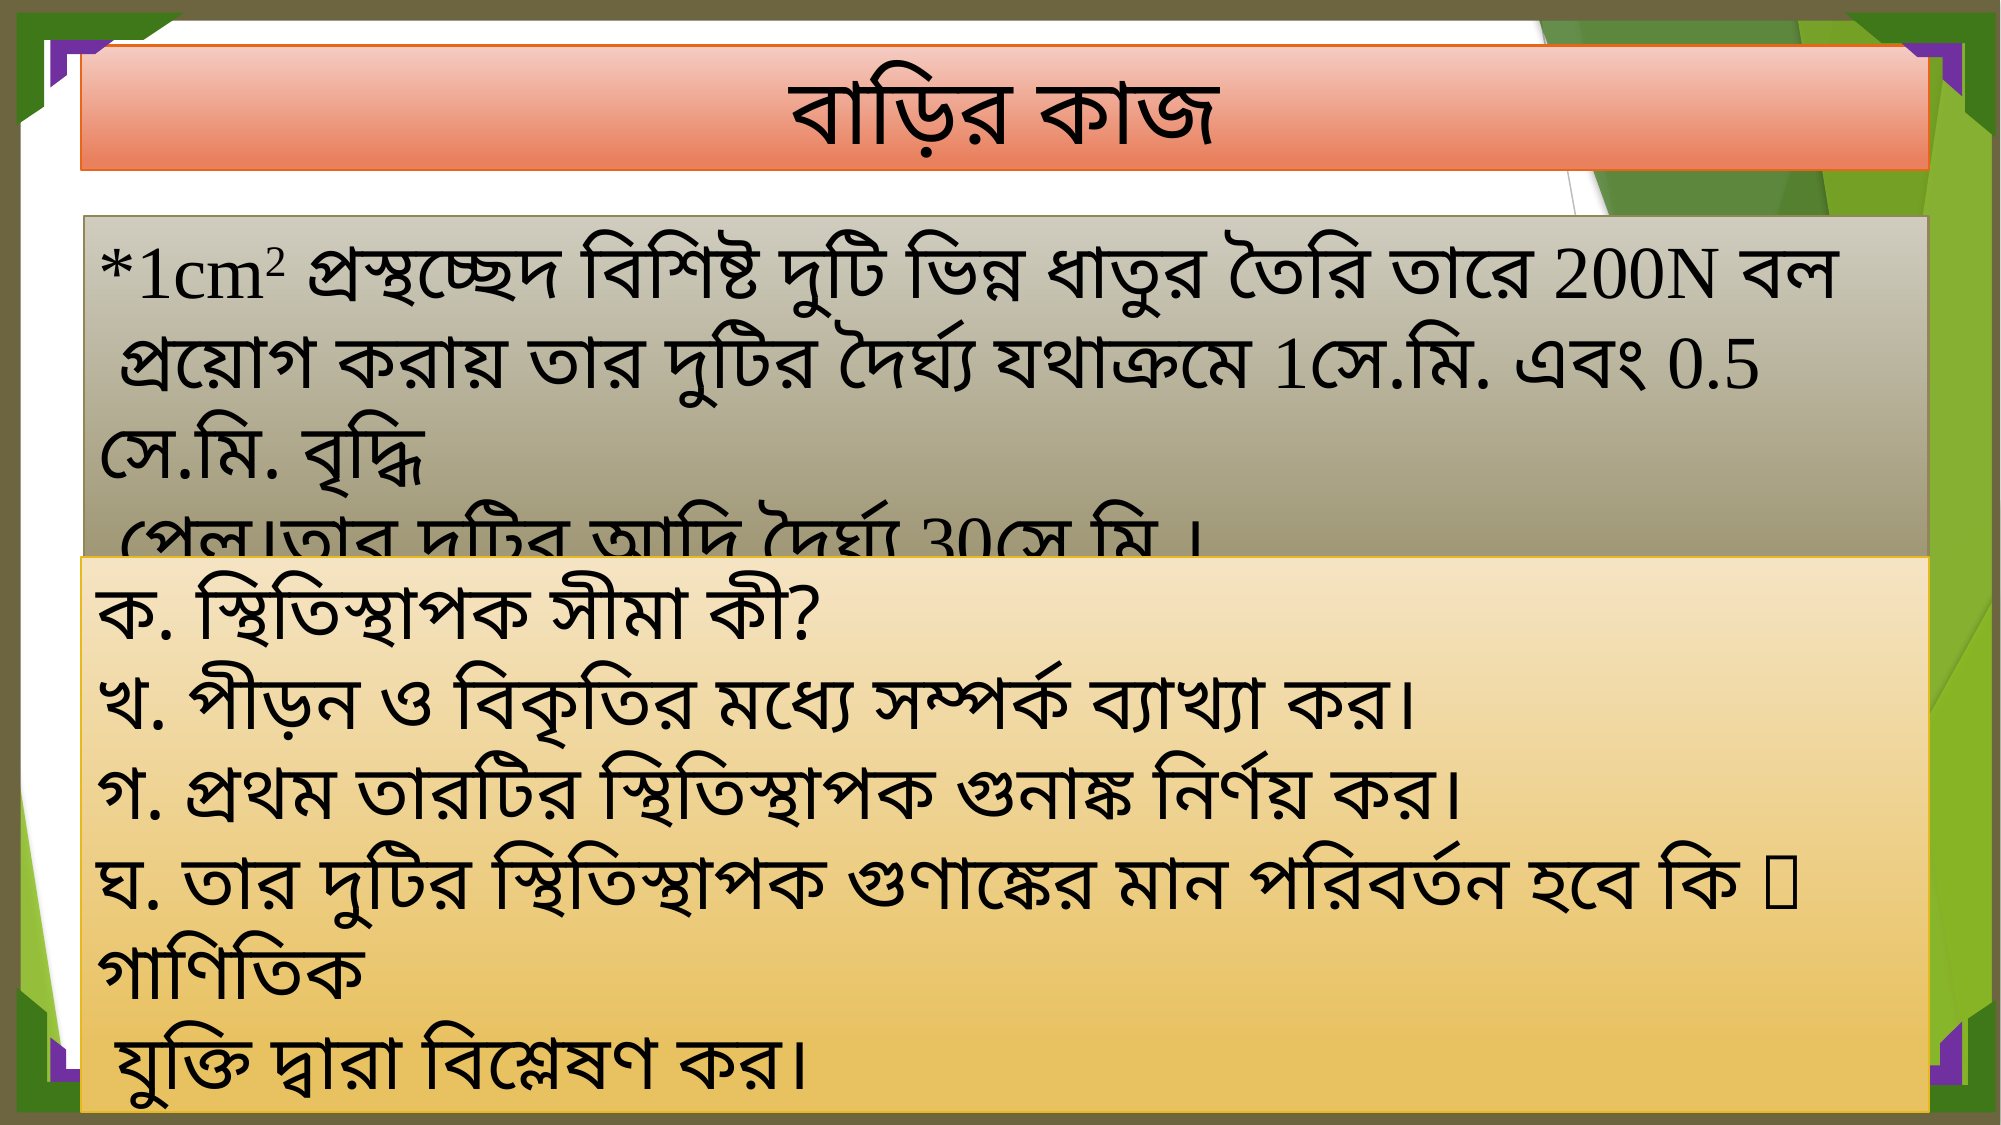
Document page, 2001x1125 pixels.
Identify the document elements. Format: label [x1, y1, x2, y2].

text_box [0, 0, 2000, 1125]
